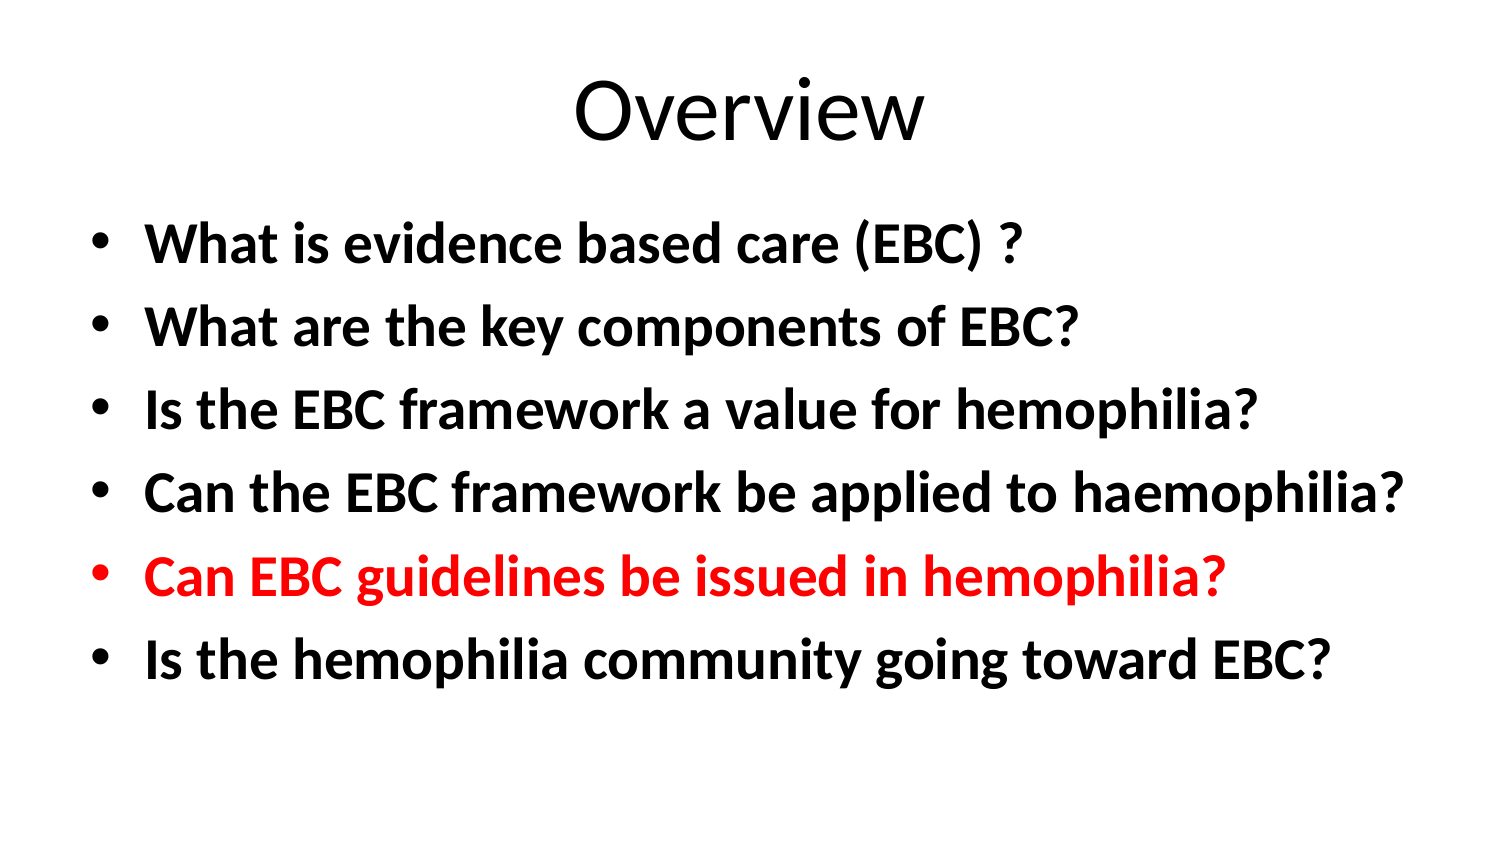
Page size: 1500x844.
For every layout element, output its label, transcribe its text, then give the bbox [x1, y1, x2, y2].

title Overview [75, 33, 1425, 175]
list What is evidence based care (EBC) ? What are the key components of EBC? Is the EBC framework a value for hemophilia? Can the EBC framework be applied to haemophilia? Can EBC guidelines be issued in hemophilia? Is the hemophilia community going toward EBC? [75, 196, 1425, 754]
